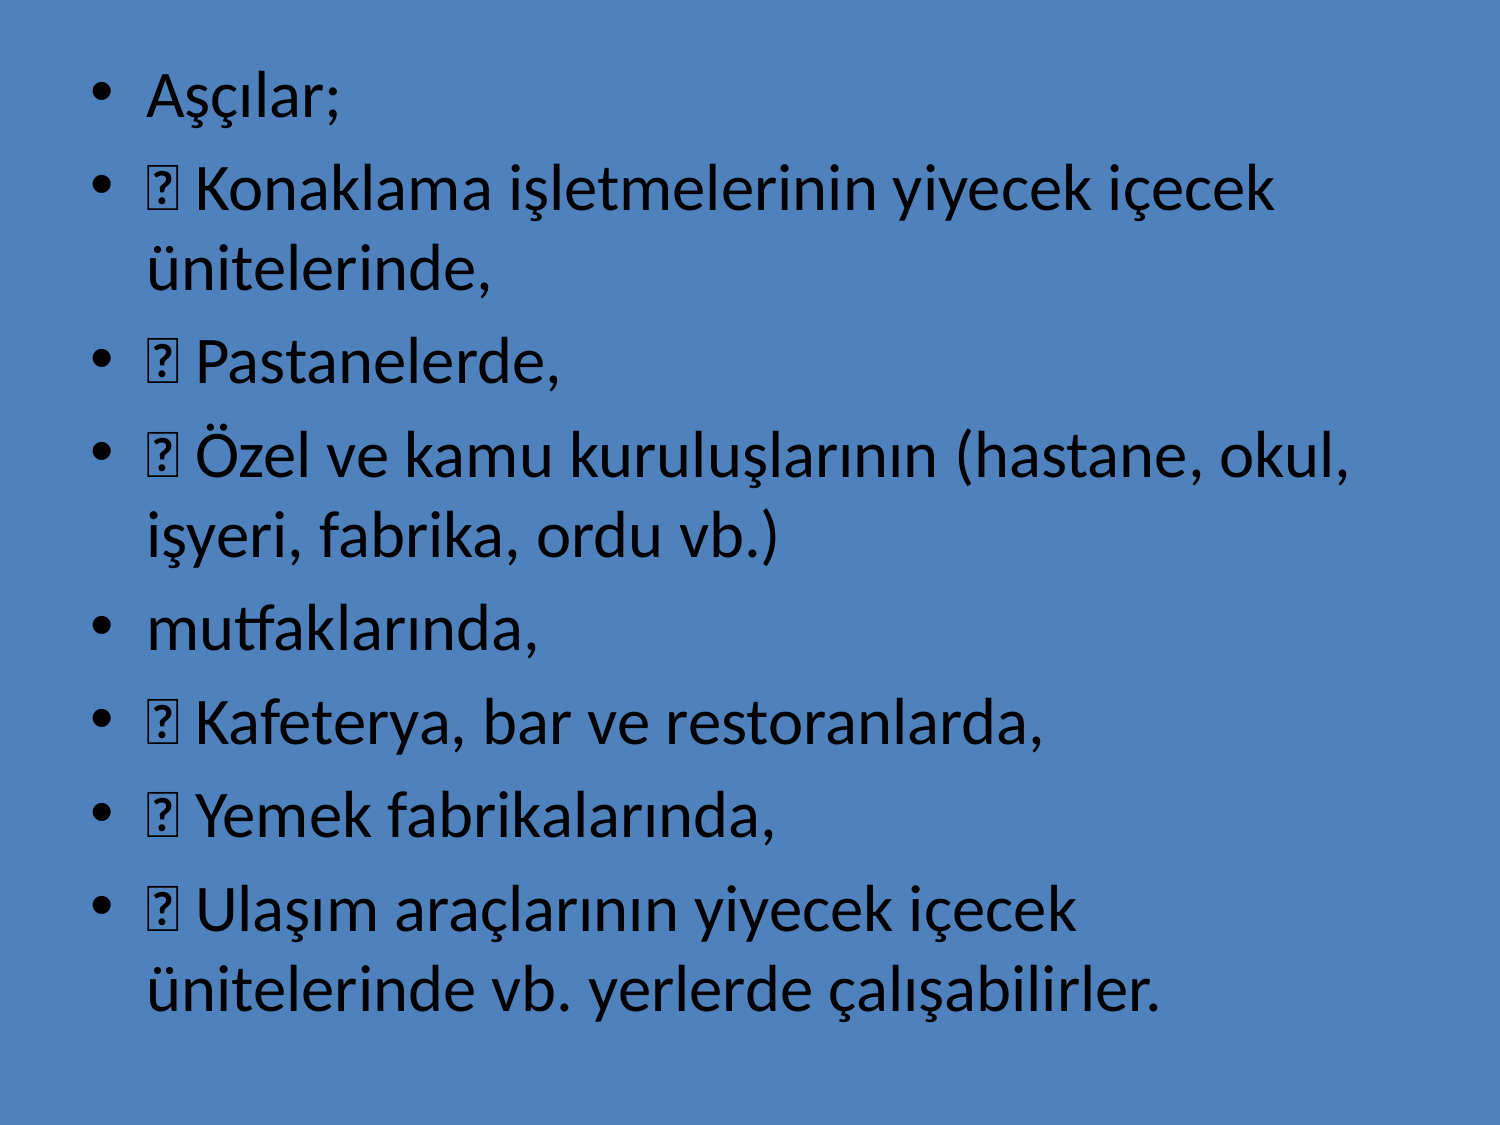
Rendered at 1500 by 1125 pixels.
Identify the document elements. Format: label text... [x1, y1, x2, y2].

list Aşçılar; 􀂾 Konaklama işletmelerinin yiyecek içecek ünitelerinde, 􀂾 Pastanelerde, 􀂾 Özel ve kamu kuruluşlarının (hastane, okul, işyeri, fabrika, ordu vb.) mutfaklarında, 􀂾 Kafeterya, bar ve restoranlarda, 􀂾 Yemek fabrikalarında, 􀂾 Ulaşım araçlarının yiyecek içecek ünitelerinde vb. yerlerde çalışabilirler. [75, 42, 1425, 1125]
